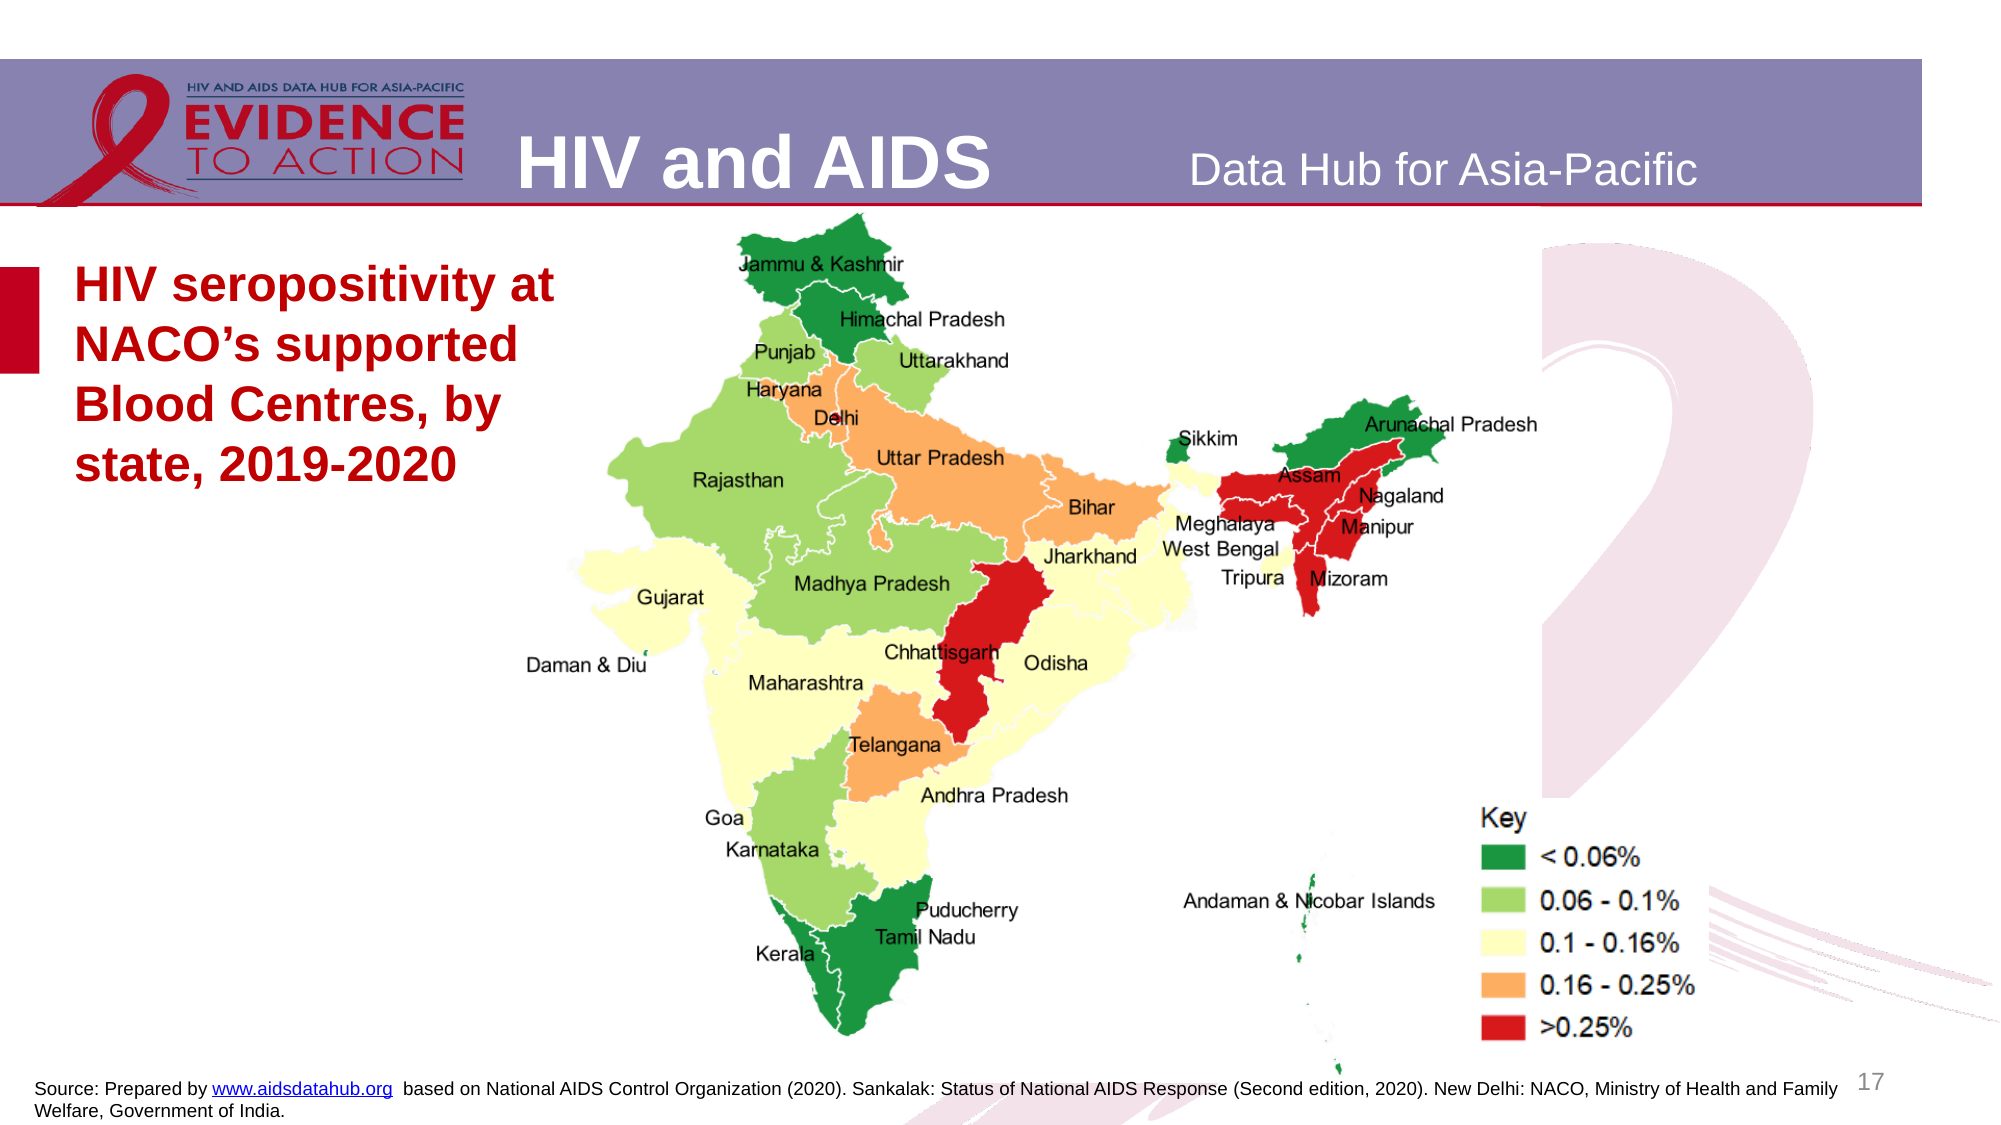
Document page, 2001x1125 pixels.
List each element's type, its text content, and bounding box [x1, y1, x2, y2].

text_box Source: Prepared by www.aidsdatahub.org based on National AIDS Control Organization (2020). Sankalak: Status of National AIDS Response (Second edition, 2020). New Delhi: NACO, Ministry of Health and Family Welfare, Government of India. [19, 1068, 1874, 1125]
title HIV seropositivity at NACO’s supported Blood Centres, by state, 2019-2020 [59, 243, 516, 563]
slide_number 17 [1781, 1043, 1900, 1103]
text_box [521, 210, 1709, 1083]
picture [706, 181, 2000, 1125]
picture [11, 74, 469, 207]
